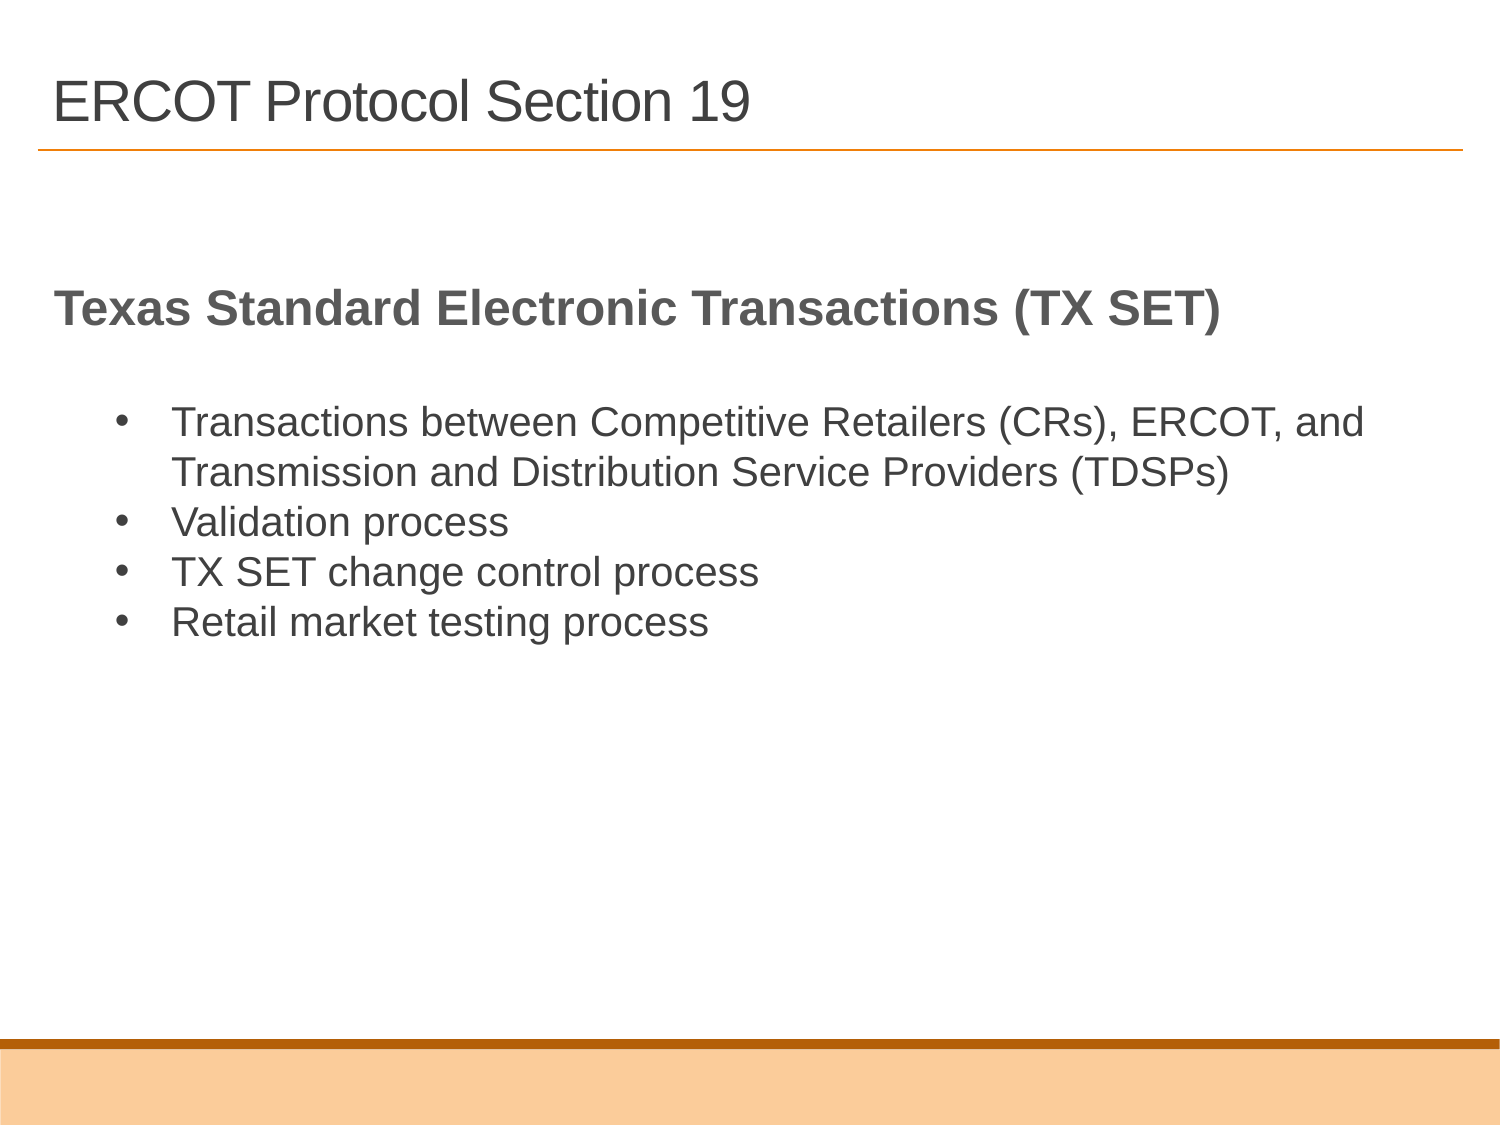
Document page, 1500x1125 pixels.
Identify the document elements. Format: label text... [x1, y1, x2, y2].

list Texas Standard Electronic Transactions (TX SET) [38, 275, 1440, 351]
title ERCOT Protocol Section 19 [37, 37, 1275, 141]
text_box Transactions between Competitive Retailers (CRs), ERCOT, and Transmission and Distribution Service Providers (TDSPs) Validation process TX SET change control process Retail market testing process [99, 387, 1413, 713]
